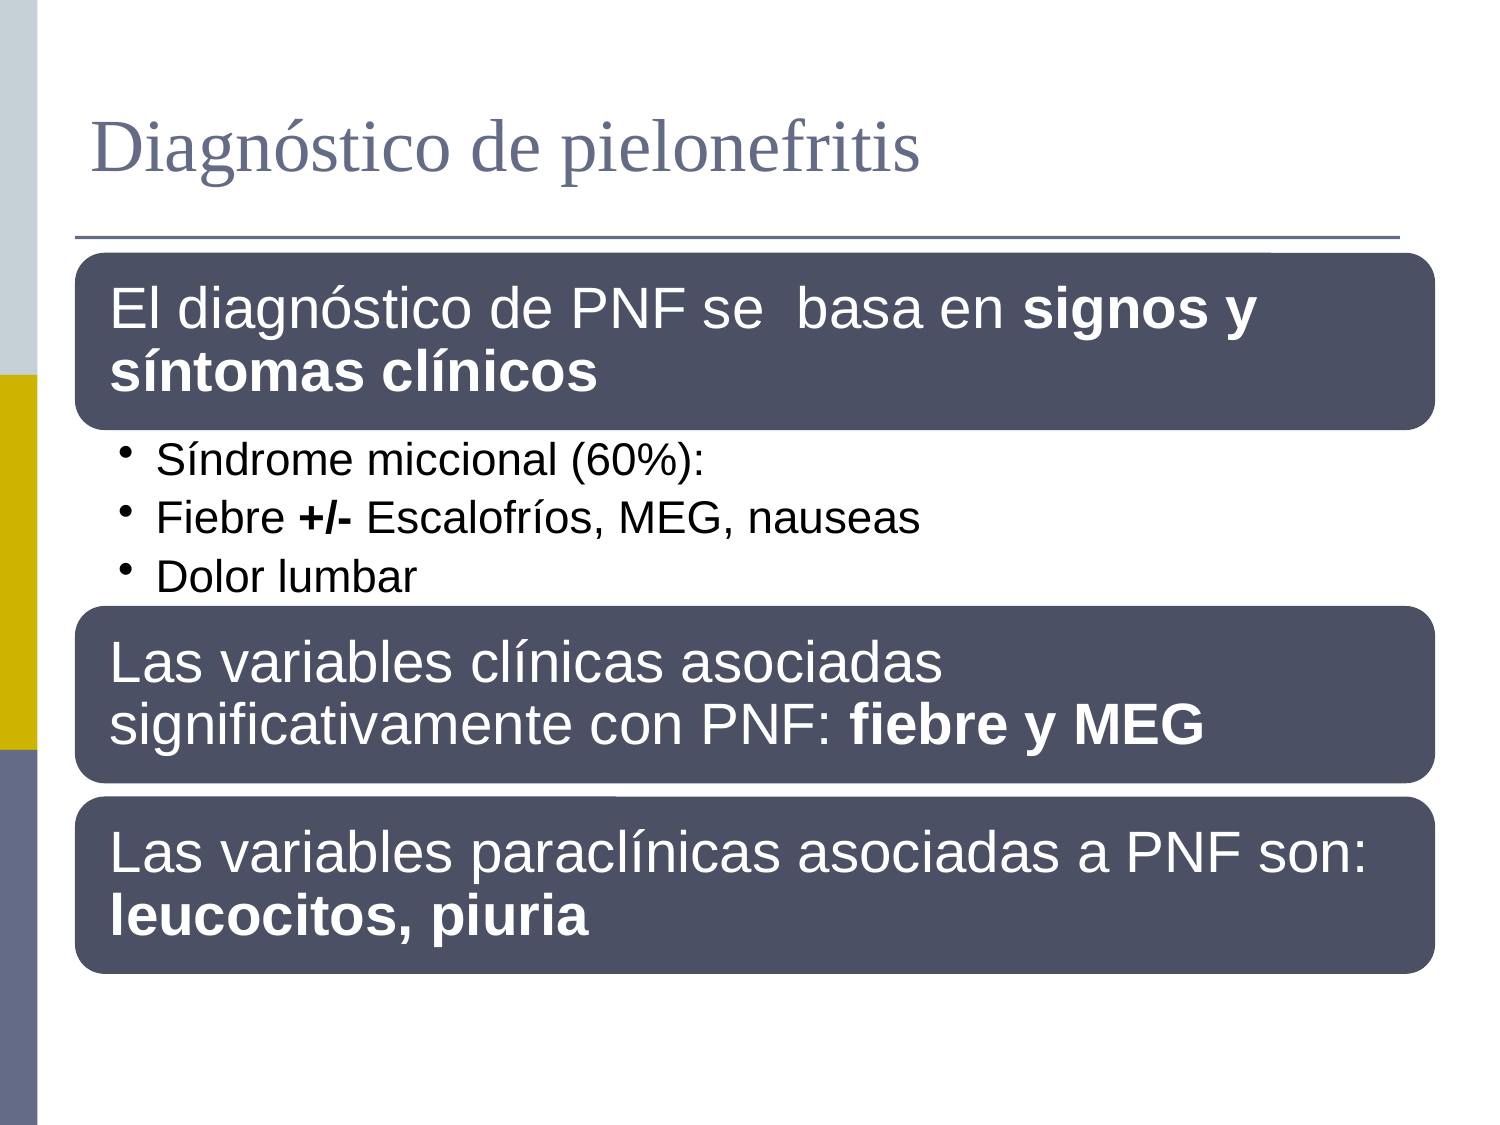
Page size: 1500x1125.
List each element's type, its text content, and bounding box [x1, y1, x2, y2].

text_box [74, 250, 1436, 977]
title Diagnóstico de pielonefritis [75, 7, 1425, 195]
